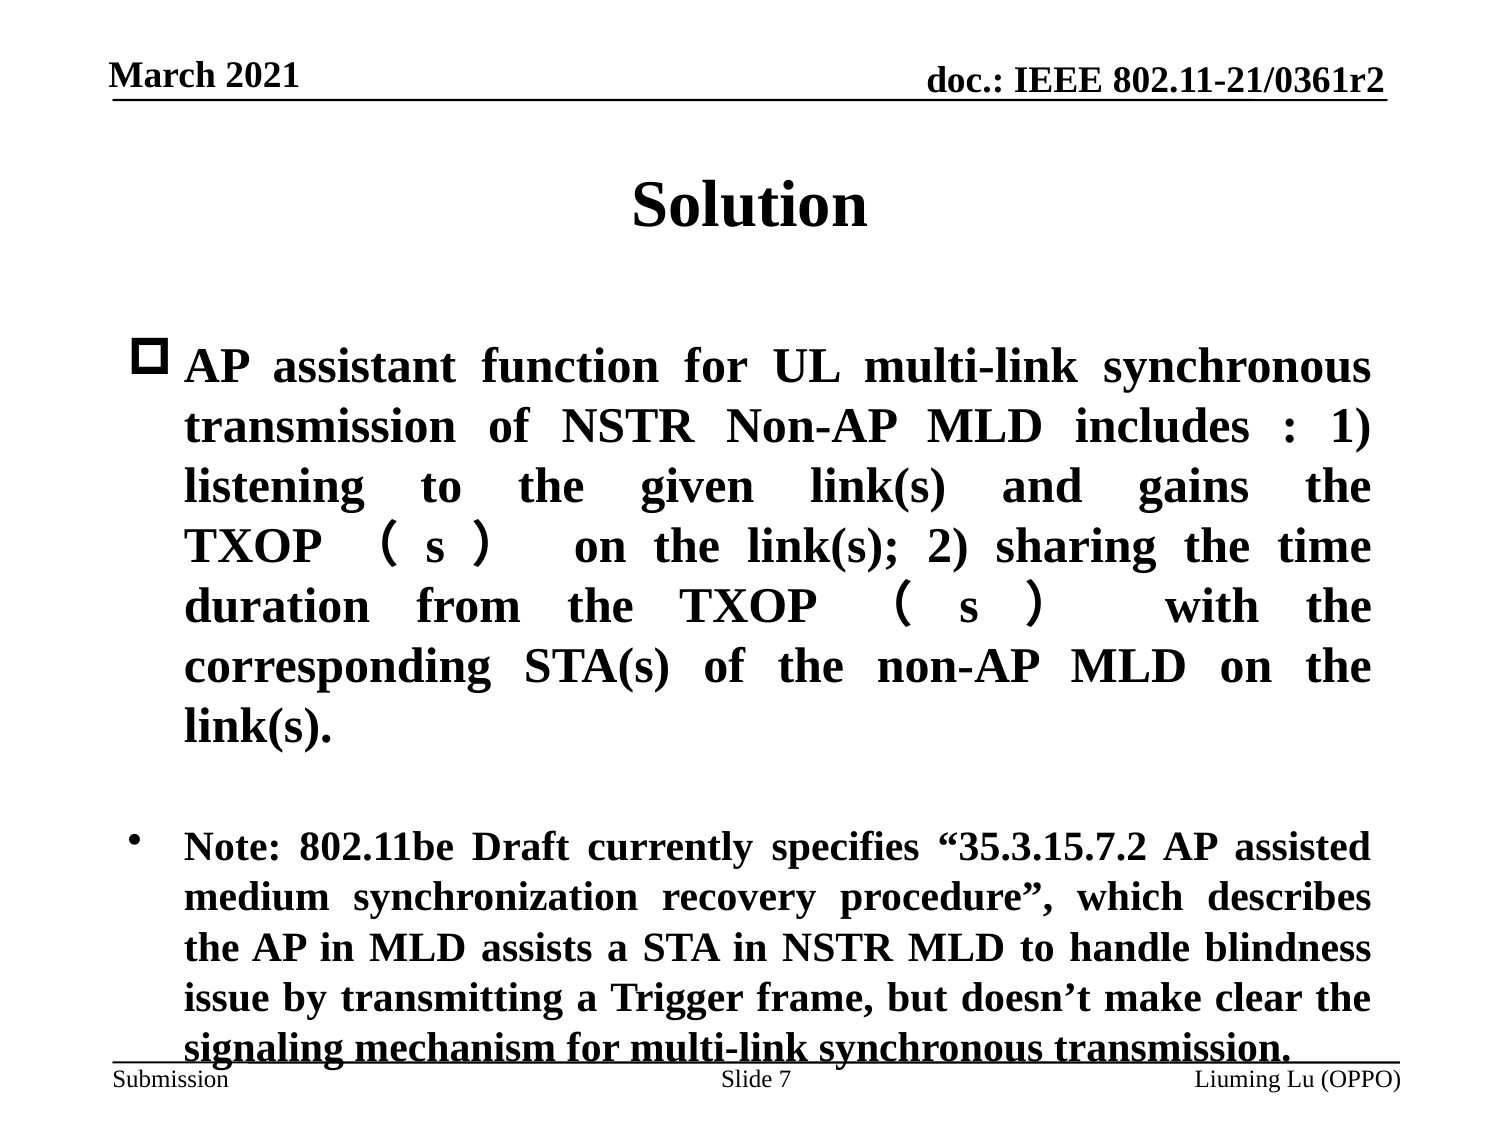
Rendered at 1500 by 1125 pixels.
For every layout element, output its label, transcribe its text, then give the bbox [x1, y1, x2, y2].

list AP assistant function for UL multi-link synchronous transmission of NSTR Non-AP MLD includes : 1) listening to the given link(s) and gains the TXOP（s） on the link(s); 2) sharing the time duration from the TXOP（s） with the corresponding STA(s) of the non-AP MLD on the link(s). Note: 802.11be Draft currently specifies “35.3.15.7.2 AP assisted medium synchronization recovery procedure”, which describes the AP in MLD assists a STA in NSTR MLD to handle blindness issue by transmitting a Trigger frame, but doesn’t make clear the signaling mechanism for multi-link synchronous transmission. [112, 324, 1388, 1000]
title Solution [112, 112, 1388, 288]
slide_number Slide 7 [712, 1061, 800, 1093]
footer Liuming Lu (OPPO) [949, 1061, 1402, 1093]
